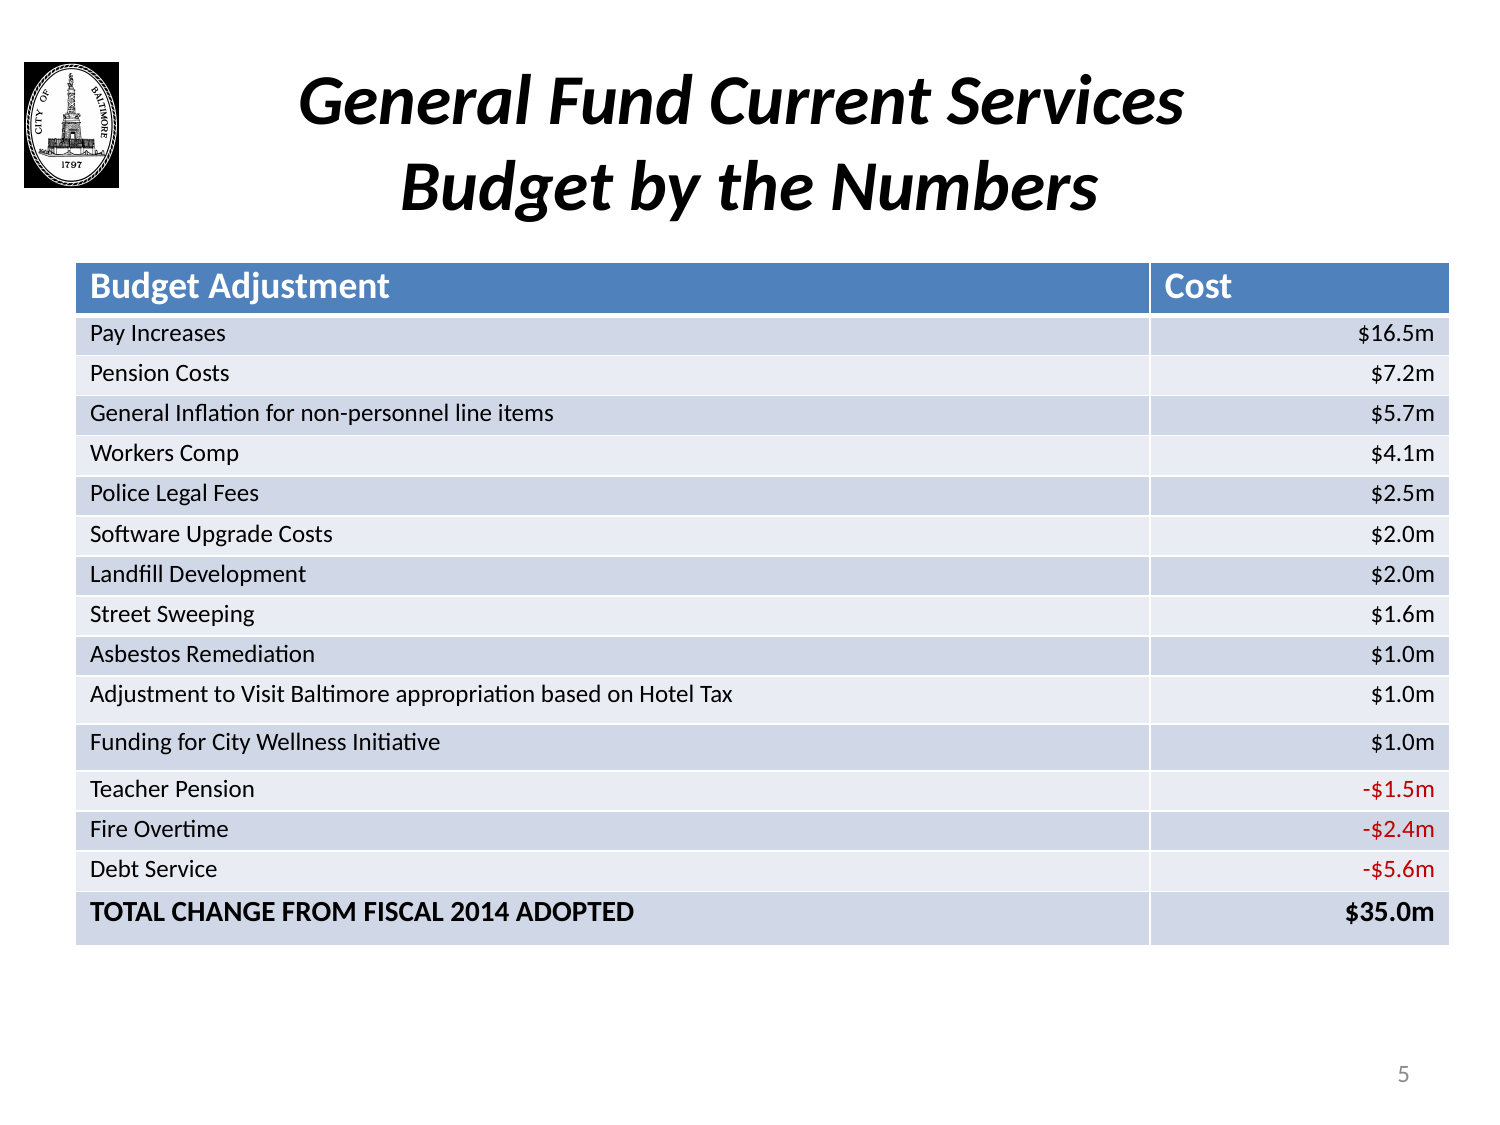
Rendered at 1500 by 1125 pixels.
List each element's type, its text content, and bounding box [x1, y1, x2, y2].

table_cell Adjustment to Visit Baltimore appropriation based on Hotel Tax [76, 677, 1149, 723]
table_cell $1.0m [1151, 725, 1449, 770]
table_cell TOTAL CHANGE FROM FISCAL 2014 ADOPTED [76, 892, 1149, 945]
table_cell $2.0m [1151, 557, 1449, 595]
table_cell $1.0m [1151, 637, 1449, 675]
table_cell Police Legal Fees [76, 477, 1149, 515]
table_cell Street Sweeping [76, 597, 1149, 635]
table_cell Pension Costs [76, 356, 1149, 395]
table_cell $16.5m [1151, 318, 1449, 355]
table_cell $1.6m [1151, 597, 1449, 635]
table_header Cost [1151, 263, 1449, 313]
table_header Budget Adjustment [76, 263, 1149, 313]
table_cell Asbestos Remediation [76, 637, 1149, 675]
table_cell Teacher Pension [76, 772, 1149, 810]
table_cell $35.0m [1151, 892, 1449, 945]
table_cell Pay Increases [76, 318, 1149, 355]
table_cell -$5.6m [1151, 852, 1449, 891]
table_cell $4.1m [1151, 436, 1449, 475]
table_cell Fire Overtime [76, 812, 1149, 850]
table_cell General Inflation for non-personnel line items [76, 396, 1149, 435]
table_cell -$1.5m [1151, 772, 1449, 810]
table_cell Debt Service [76, 852, 1149, 891]
table_cell $2.5m [1151, 477, 1449, 515]
table_cell Workers Comp [76, 436, 1149, 475]
table_cell $7.2m [1151, 356, 1449, 395]
table_cell -$2.4m [1151, 812, 1449, 850]
table_cell Landfill Development [76, 557, 1149, 595]
table_cell Software Upgrade Costs [76, 517, 1149, 555]
table_cell $1.0m [1151, 677, 1449, 723]
slide_number 5 [1074, 1042, 1425, 1103]
table_cell $2.0m [1151, 517, 1449, 555]
title General Fund Current Services Budget by the Numbers [75, 45, 1425, 233]
table_cell Funding for City Wellness Initiative [76, 725, 1149, 770]
table_cell $5.7m [1151, 396, 1449, 435]
picture [24, 62, 119, 188]
